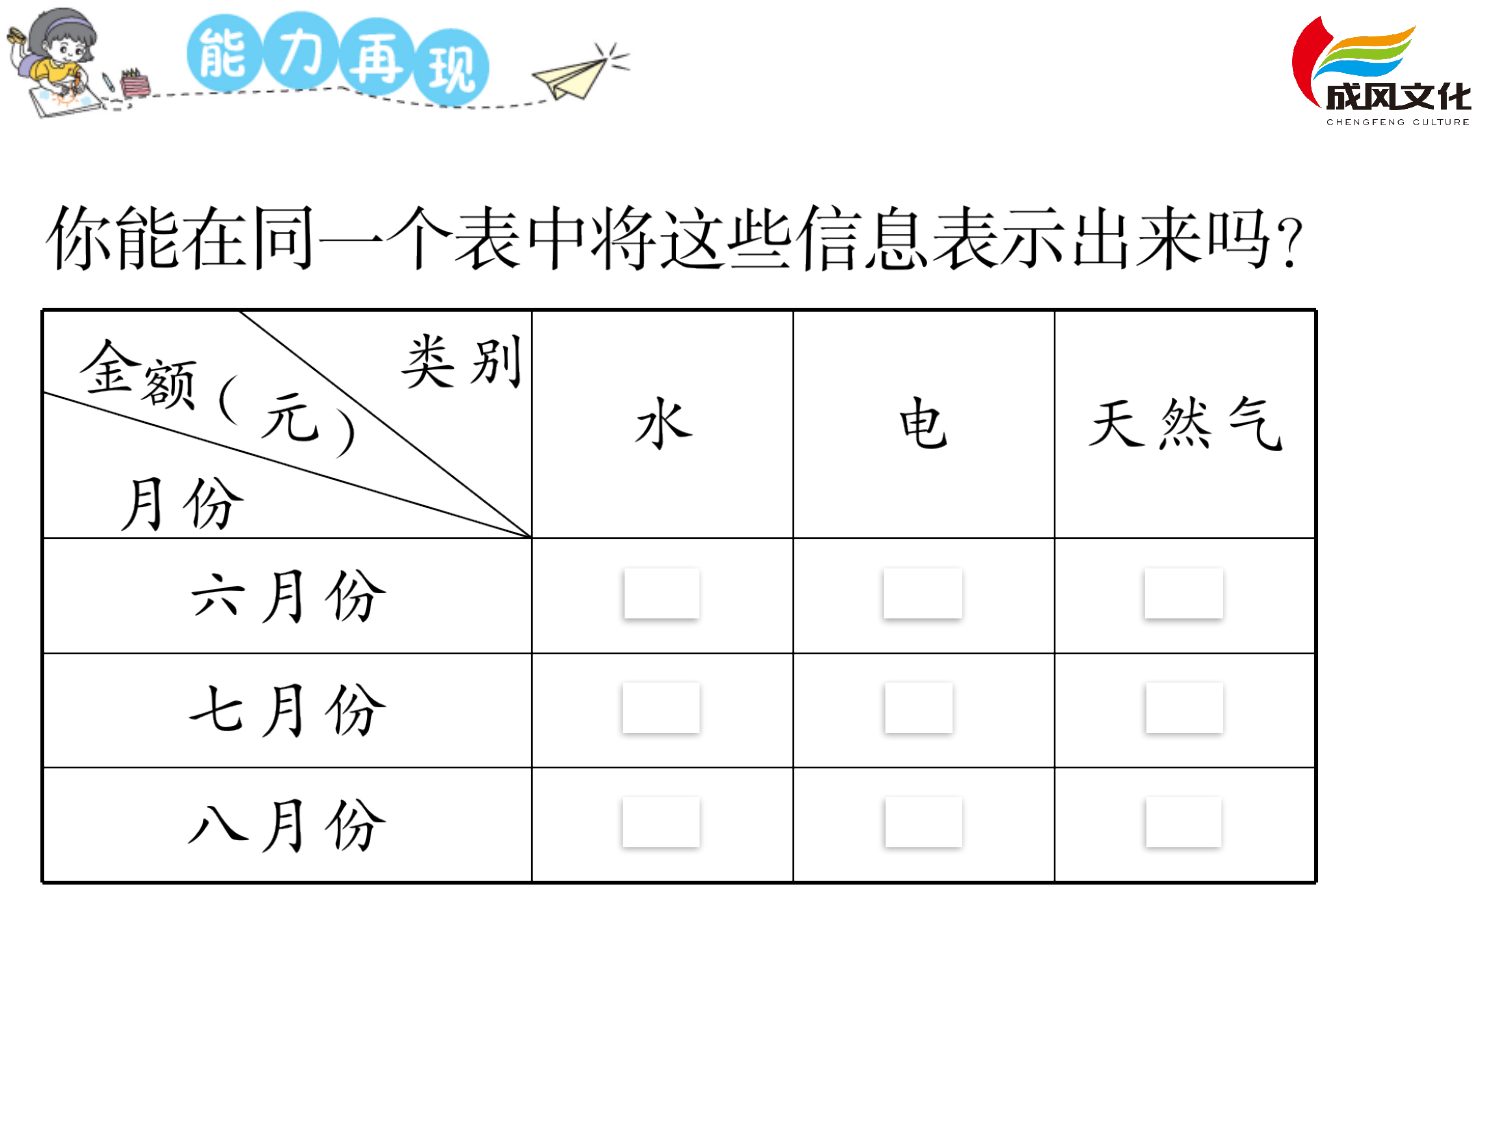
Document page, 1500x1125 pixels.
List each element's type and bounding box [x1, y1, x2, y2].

picture [1281, 0, 1489, 136]
picture [1, 5, 635, 124]
picture [35, 176, 1453, 890]
